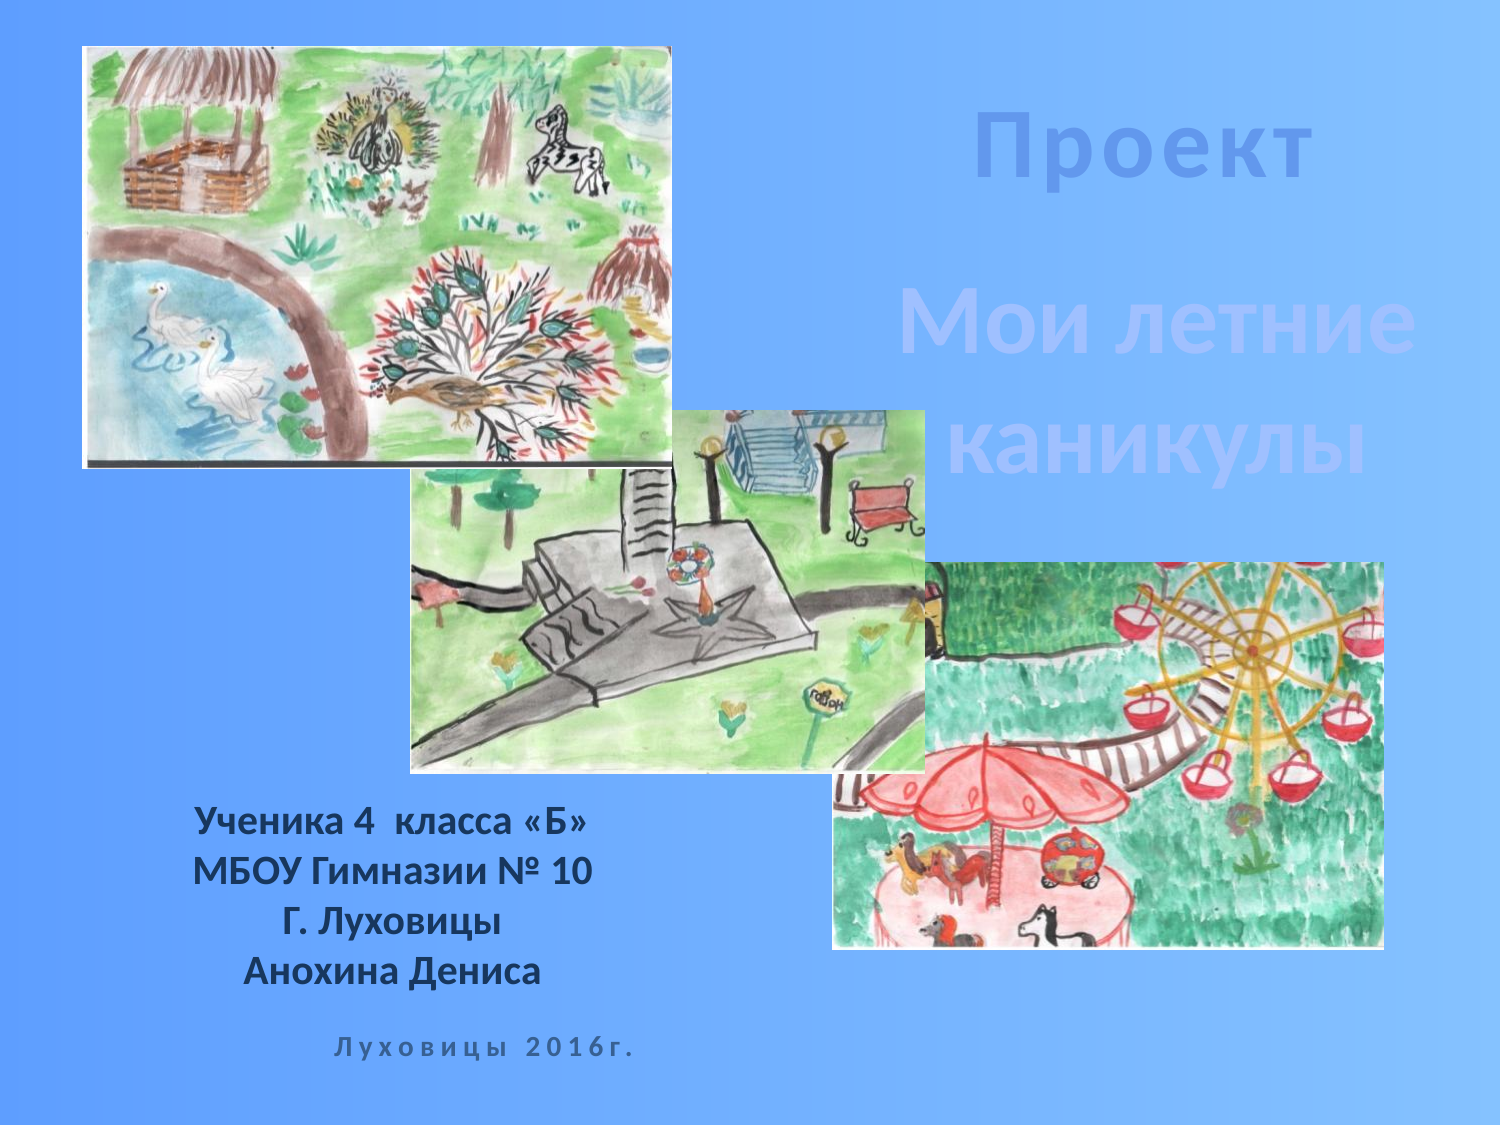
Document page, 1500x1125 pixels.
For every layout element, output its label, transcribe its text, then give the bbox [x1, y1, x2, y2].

text_box Проект [785, 70, 1500, 206]
text_box Мои летние каникулы [878, 246, 1436, 501]
text_box Луховицы 2016г. [319, 1019, 649, 1070]
picture [81, 46, 1384, 951]
text_box Ученика 4 класса «Б» МБОУ Гимназии № 10 Г. Луховицы Анохина Дениса [0, 785, 786, 1001]
